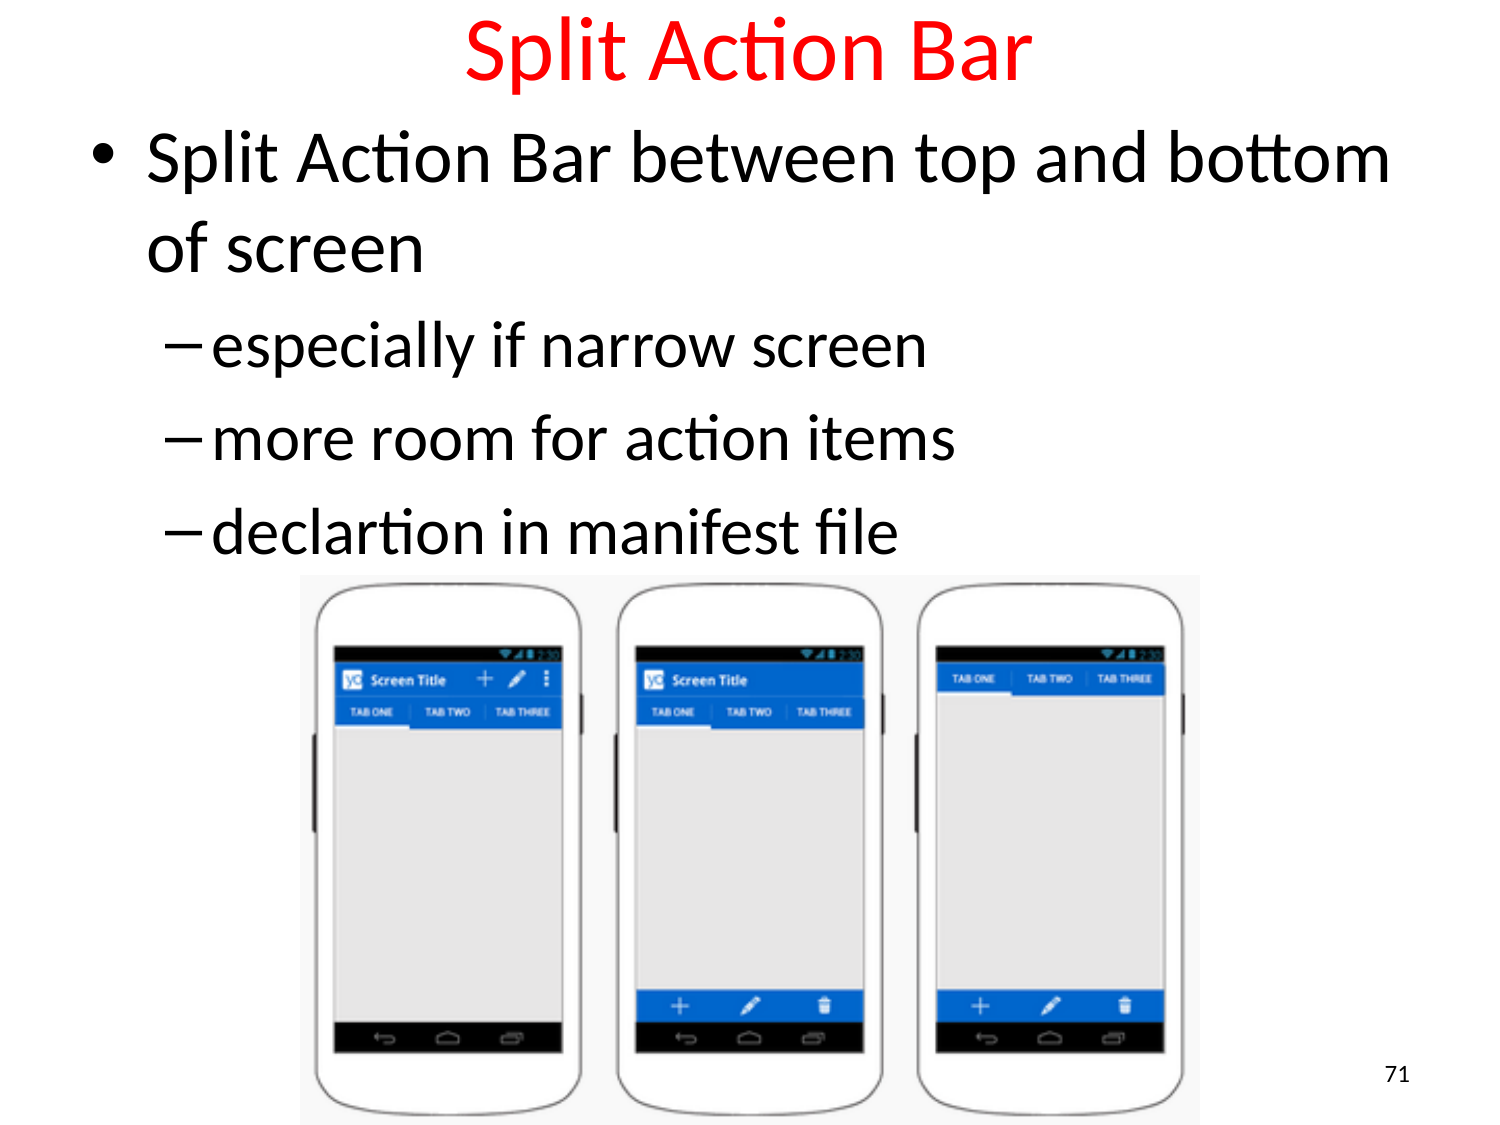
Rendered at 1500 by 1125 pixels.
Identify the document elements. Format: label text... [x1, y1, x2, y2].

title Split Action Bar [75, 0, 1425, 99]
slide_number 71 [1204, 1042, 1425, 1103]
picture [299, 575, 1201, 1125]
list Split Action Bar between top and bottom of screen especially if narrow screen more room for action items declartion in manifest file [75, 99, 1425, 955]
